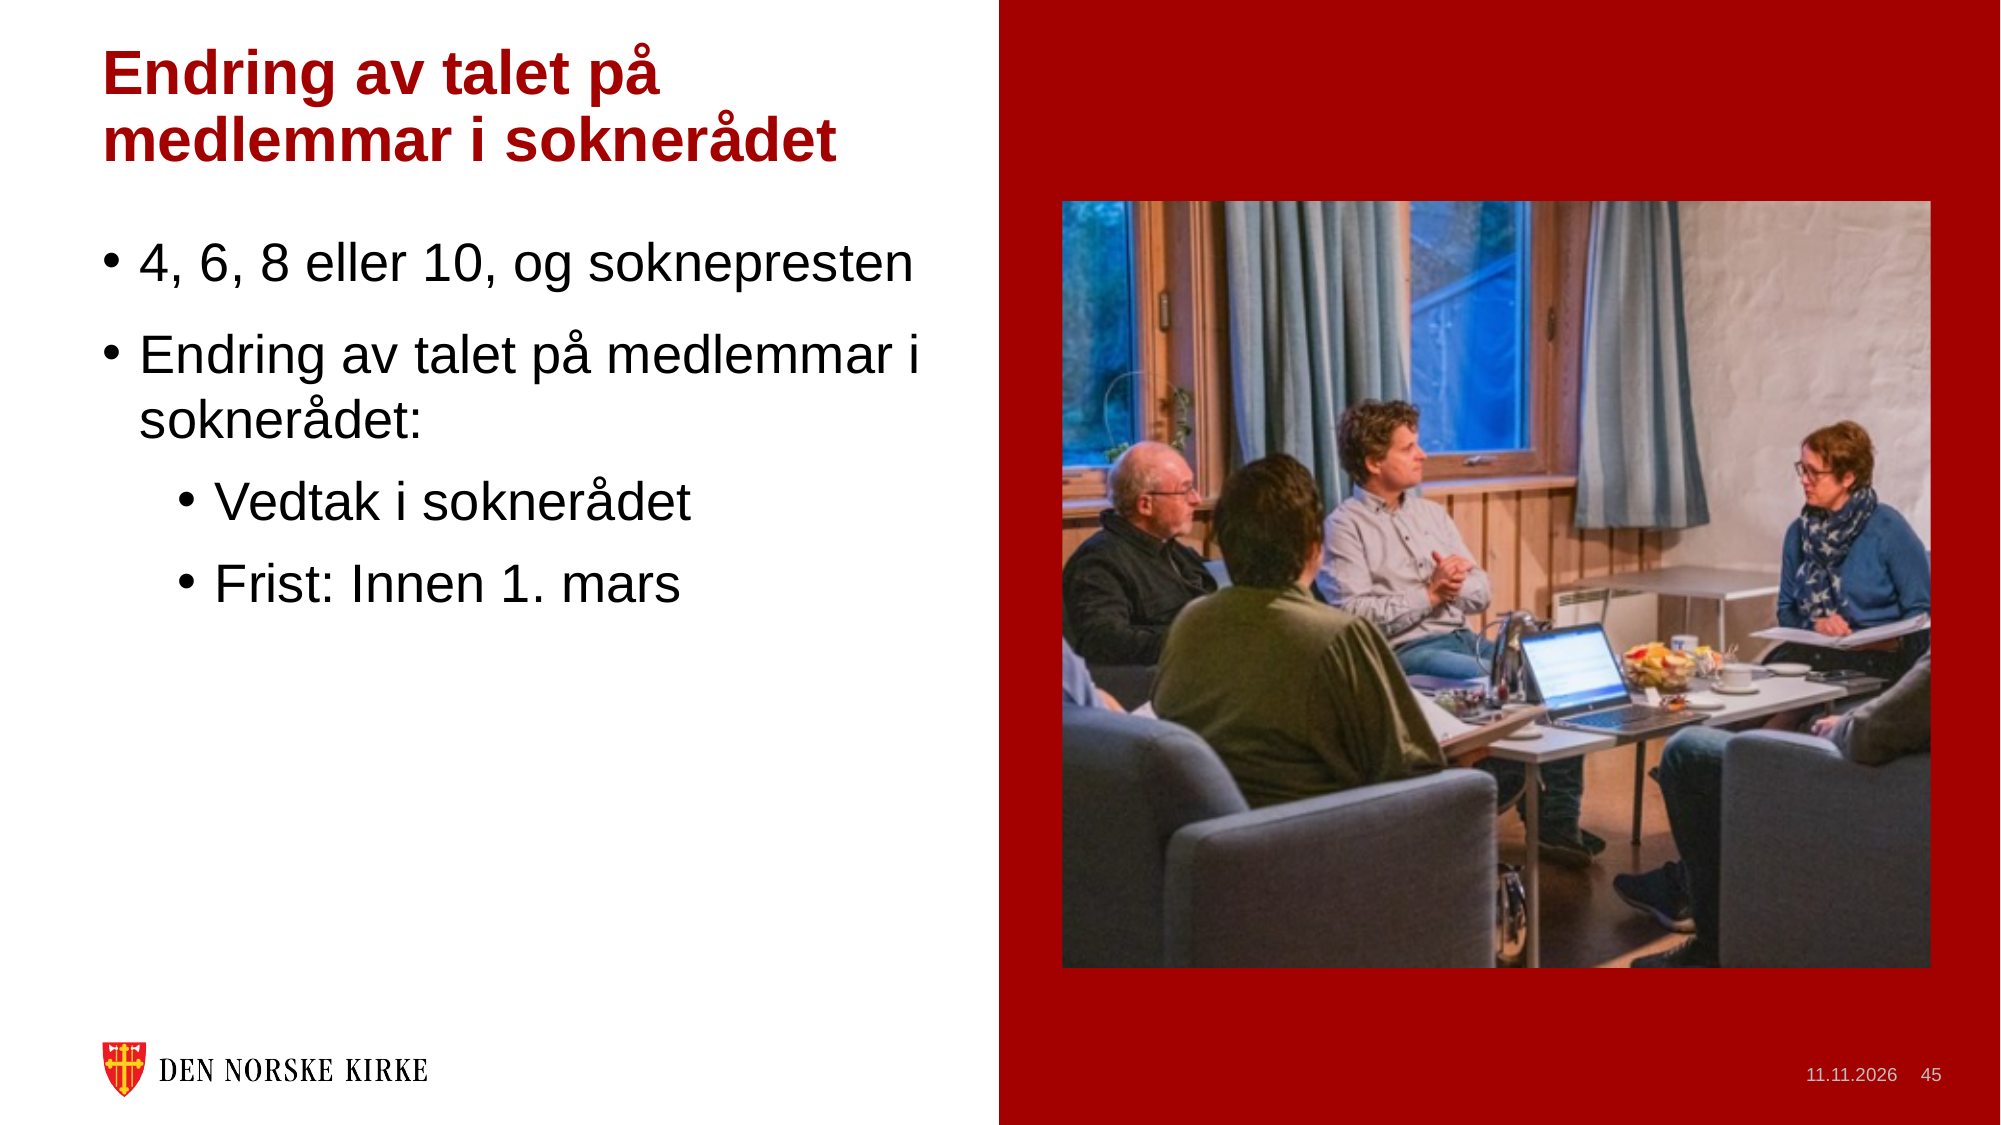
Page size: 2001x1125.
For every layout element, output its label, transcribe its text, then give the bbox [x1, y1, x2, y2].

picture [102, 1042, 427, 1097]
slide_number 45 [1920, 1056, 1978, 1091]
picture [1095, 201, 1103, 212]
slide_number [1719, 1056, 1898, 1091]
title Endring av talet på medlemmar i soknerådet [102, 36, 971, 179]
list 4, 6, 8 eller 10, og soknepresten Endring av talet på medlemmar i soknerådet: Vedtak i soknerådet Frist: Innen 1. mars [102, 227, 971, 994]
picture [1062, 201, 1931, 968]
